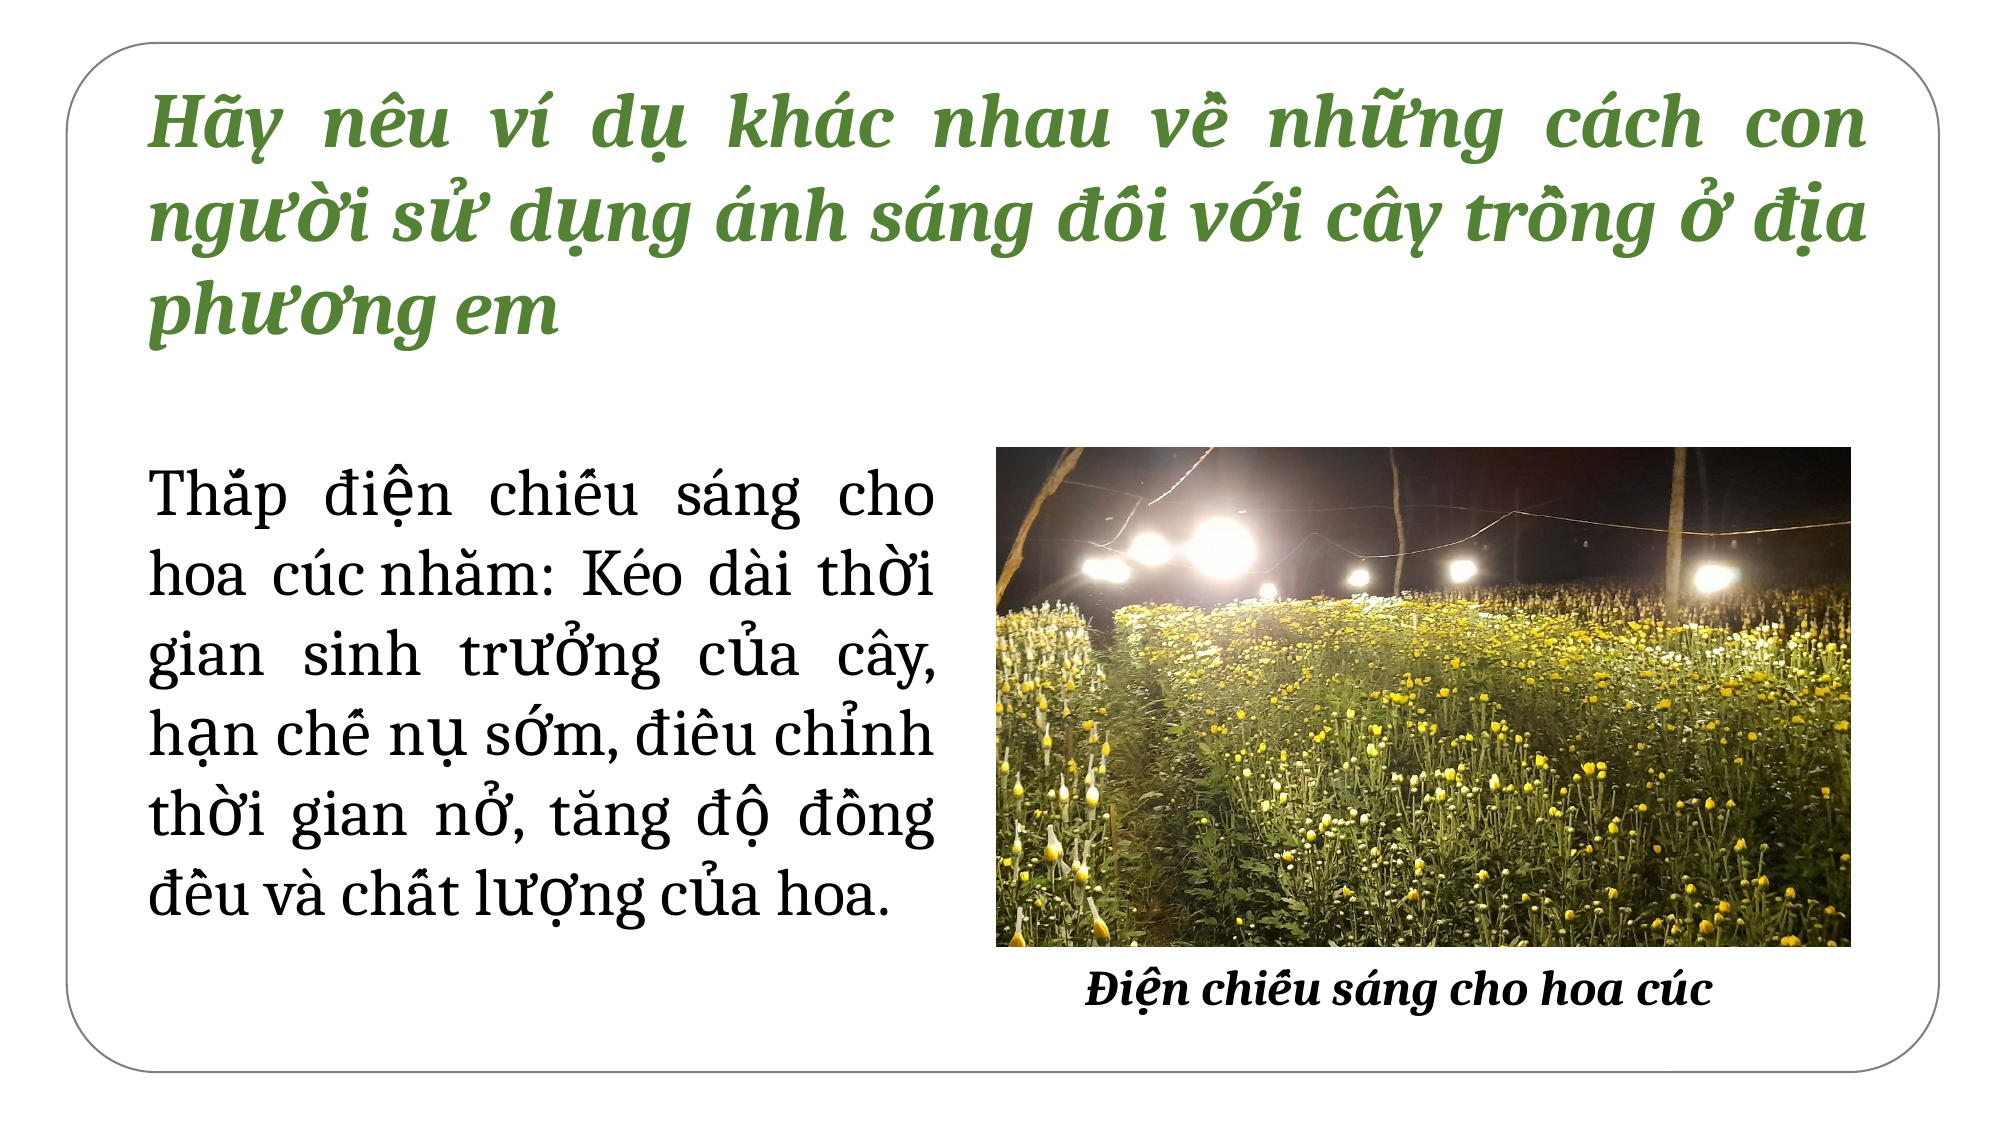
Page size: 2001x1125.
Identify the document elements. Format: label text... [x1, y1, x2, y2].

text_box Hãy nêu ví dụ khác nhau về những cách con người sử dụng ánh sáng đối với cây trồng ở địa phương em [133, 62, 1884, 358]
text_box Điện chiếu sáng cho hoa cúc [1016, 947, 1782, 1023]
text_box Thắp điện chiếu sáng cho hoa cúc nhằm: Kéo dài thời gian sinh trưởng của cây, hạn chế nụ sớm, điều chỉnh thời gian nở, tăng độ đồng đều và chất lượng của hoa. [133, 441, 950, 937]
picture [996, 447, 1851, 947]
text_box [65, 41, 1940, 1074]
